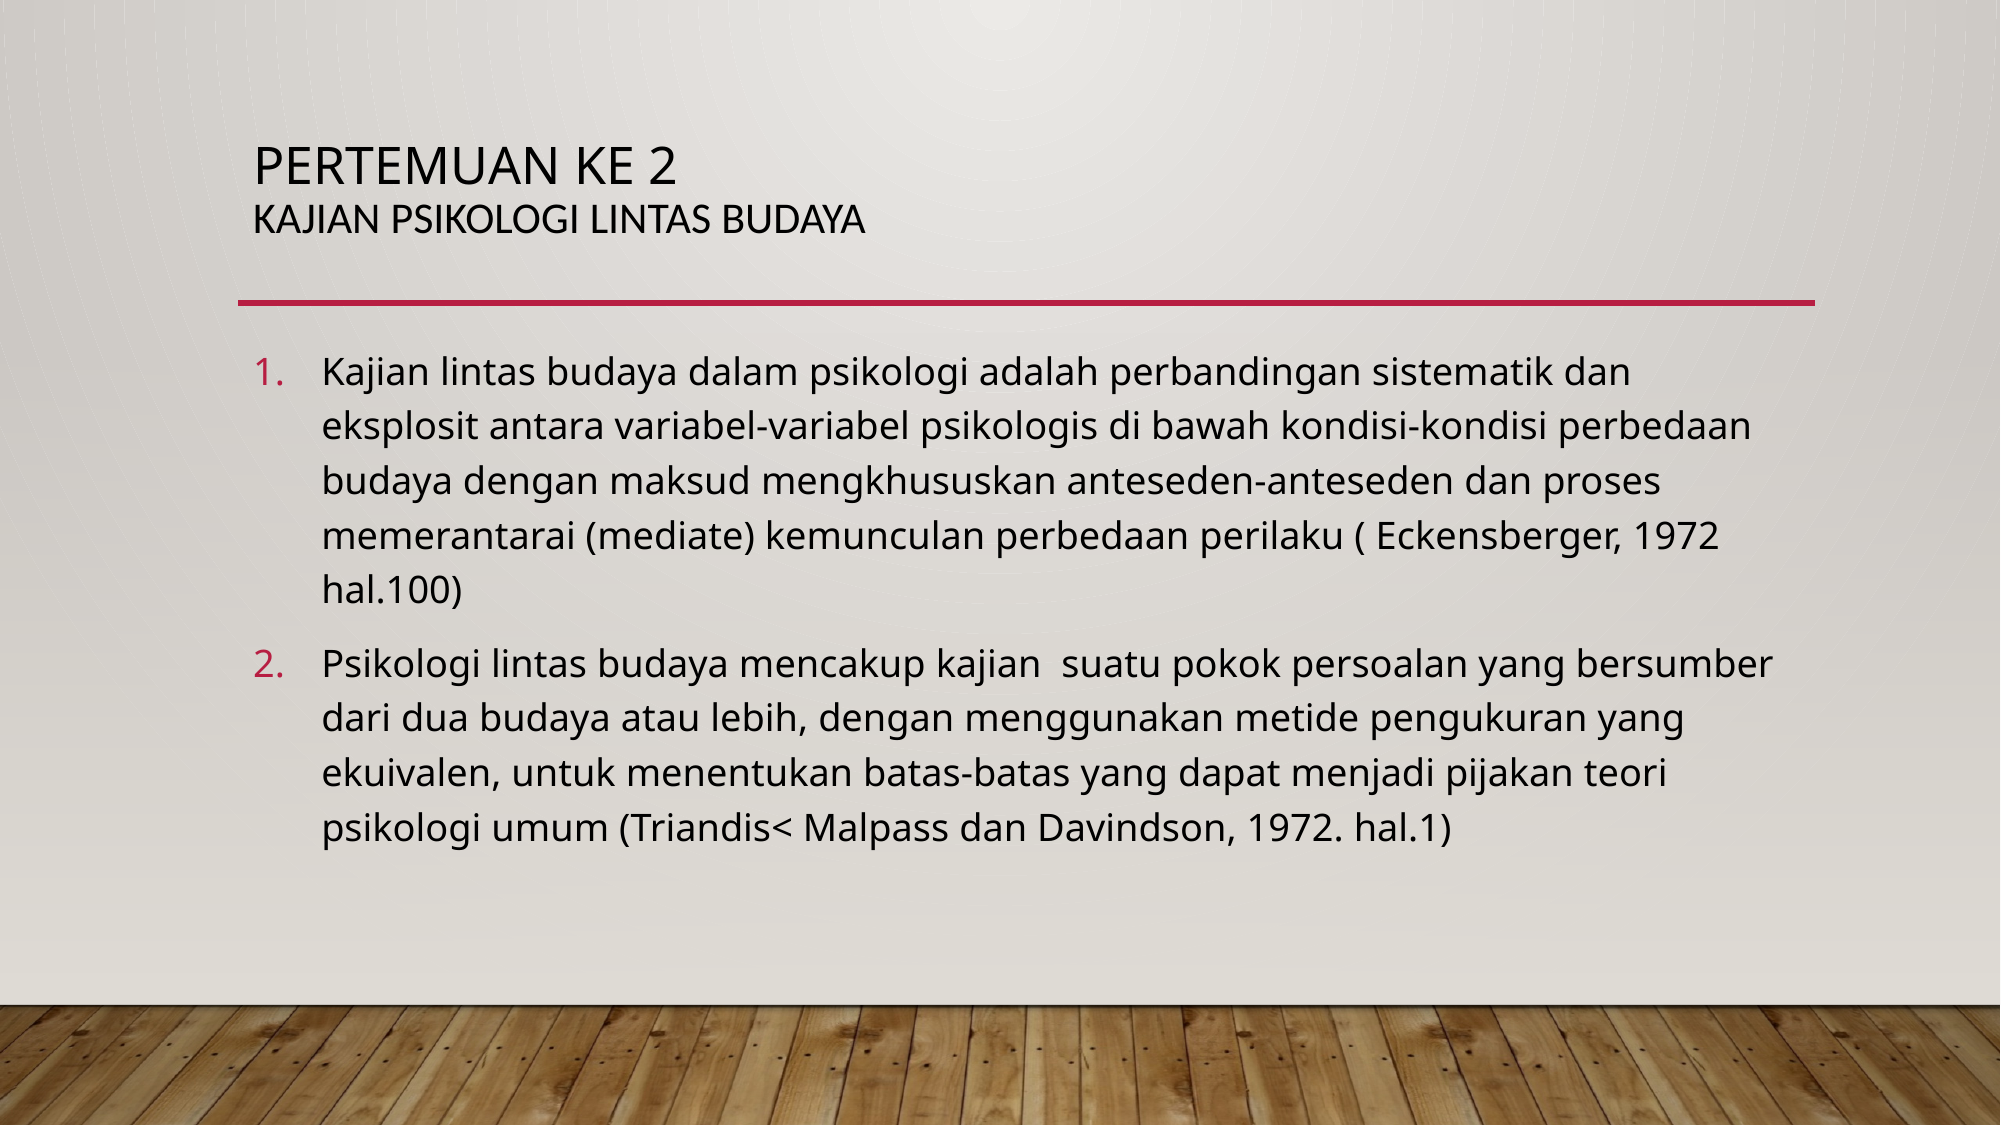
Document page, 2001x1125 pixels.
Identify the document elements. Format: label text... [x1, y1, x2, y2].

title Pertemuan ke 2 Kajian psikologi lintas budaya [238, 131, 1814, 305]
picture [0, 1005, 2000, 1125]
list Kajian lintas budaya dalam psikologi adalah perbandingan sistematik dan eksplosit antara variabel-variabel psikologis di bawah kondisi-kondisi perbedaan budaya dengan maksud mengkhususkan anteseden-anteseden dan proses memerantarai (mediate) kemunculan perbedaan perilaku ( Eckensberger, 1972 hal.100) Psikologi lintas budaya mencakup kajian suatu pokok persoalan yang bersumber dari dua budaya atau lebih, dengan menggunakan metide pengukuran yang ekuivalen, untuk menentukan batas-batas yang dapat menjadi pijakan teori psikologi umum (Triandis< Malpass dan Davindson, 1972. hal.1) [238, 330, 1814, 897]
